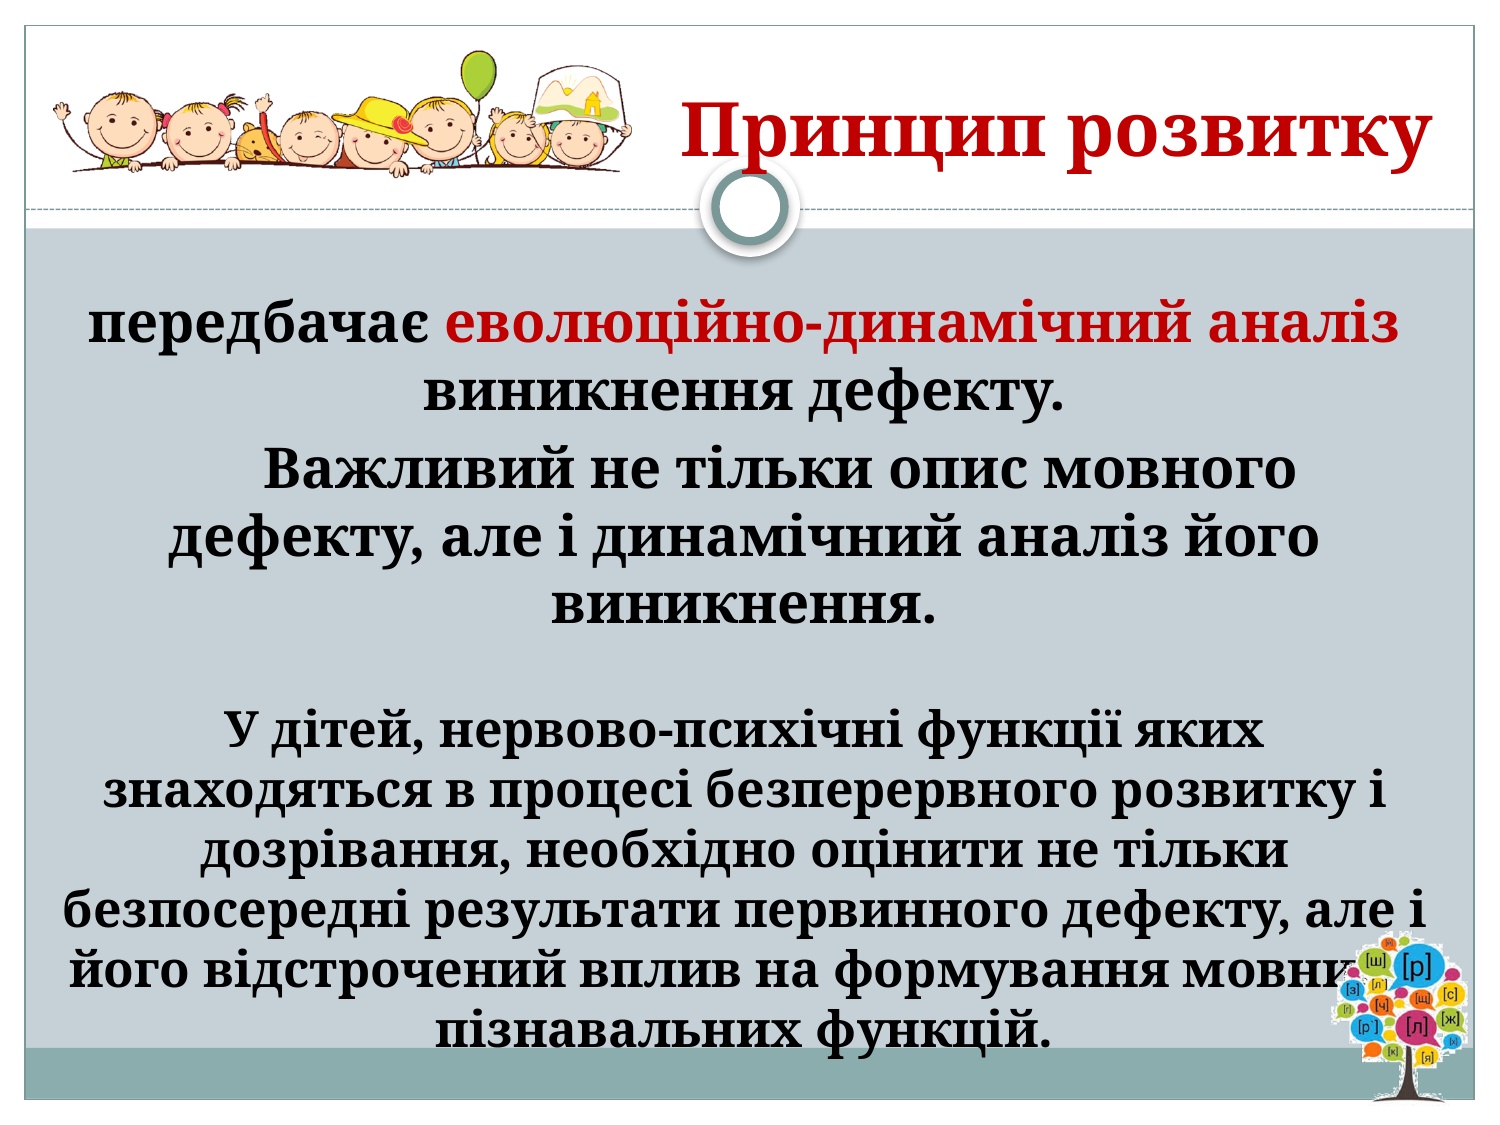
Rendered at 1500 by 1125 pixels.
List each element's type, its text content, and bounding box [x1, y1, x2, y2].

picture [52, 48, 633, 186]
picture [1318, 931, 1493, 1107]
list передбачає еволюційно-динамічний аналіз виникнення дефекту. Важливий не тільки опис мовного дефекту, але і динамічний аналіз його виникнення. У дітей, нервово-психічні функції яких знаходяться в процесі безперервного розвитку і дозрівання, необхідно оцінити не тільки безпосередні результати первинного дефекту, але і його відстрочений вплив на формування мовних і пізнавальних функцій. [41, 278, 1449, 1072]
text_box Принцип розвитку [655, 54, 1479, 179]
